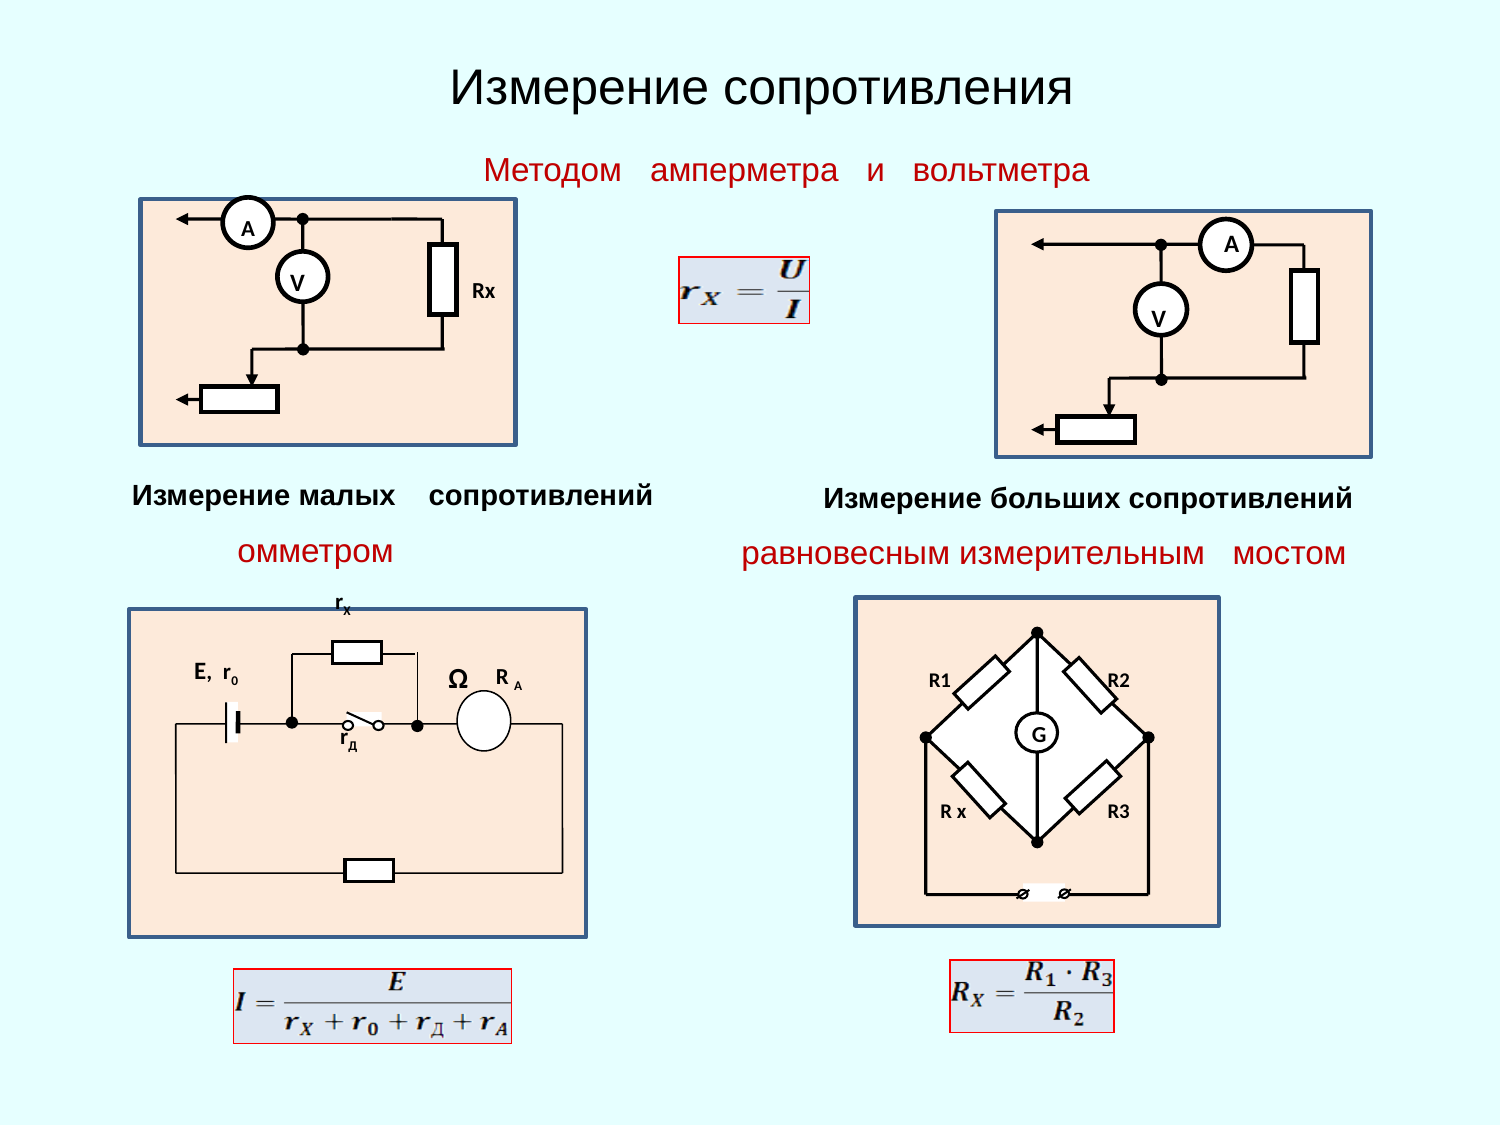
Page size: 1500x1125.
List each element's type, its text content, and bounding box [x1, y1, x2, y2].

text_box Измерение малых сопротивлений [117, 468, 715, 519]
picture [679, 257, 809, 323]
text_box [994, 209, 1373, 459]
text_box [138, 197, 518, 447]
text_box rX [320, 579, 381, 617]
text_box [127, 607, 588, 939]
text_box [1030, 218, 1319, 443]
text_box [175, 197, 516, 413]
picture [950, 960, 1114, 1032]
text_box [175, 641, 563, 882]
text_box равновесным измерительным мостом [726, 524, 1418, 579]
text_box Методом амперметра и вольтметра [468, 140, 1172, 196]
picture [234, 969, 512, 1044]
text_box [853, 595, 1221, 928]
text_box Измерение сопротивления [269, 46, 1254, 122]
text_box Измерение больших сопротивлений [808, 471, 1407, 522]
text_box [913, 632, 1184, 902]
text_box омметром [222, 521, 481, 577]
